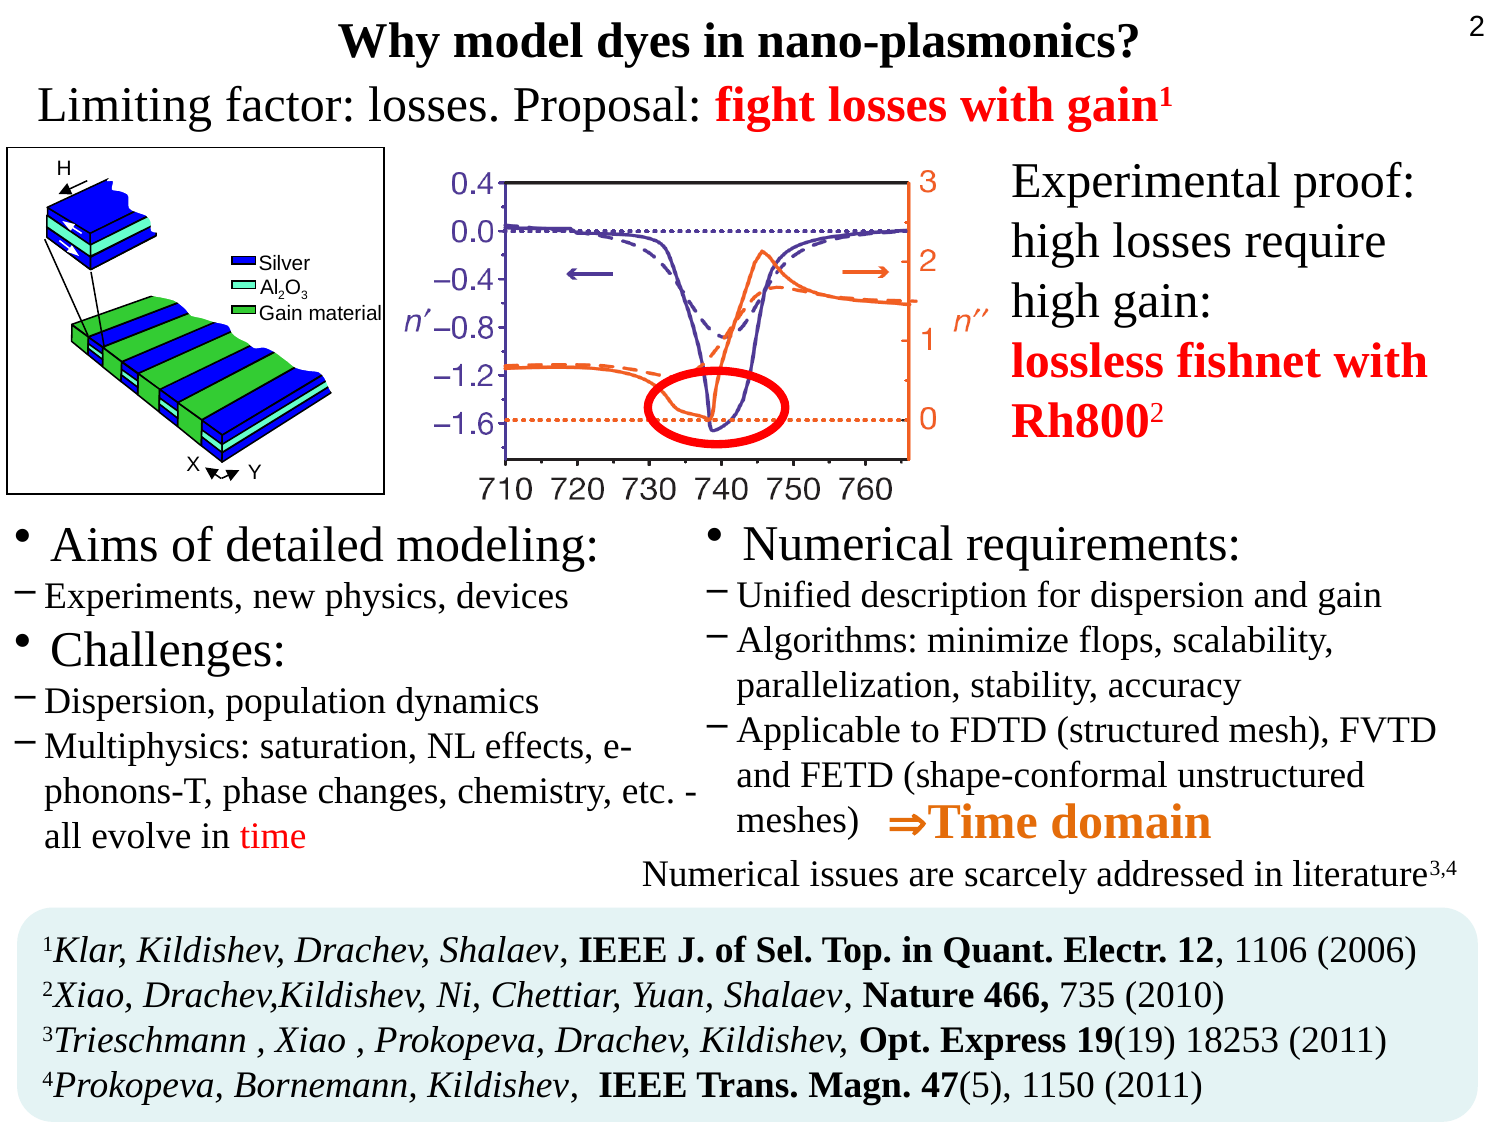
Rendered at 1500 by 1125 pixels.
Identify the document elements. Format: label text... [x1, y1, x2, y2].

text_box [402, 139, 1485, 501]
text_box Why model dyes in nano-plasmonics? [322, 0, 1209, 64]
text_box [6, 147, 397, 495]
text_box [0, 502, 1500, 902]
text_box Limiting factor: losses. Proposal: fight losses with gain1 [22, 64, 1376, 139]
text_box 1Klar, Kildishev, Drachev, Shalaev, IEEE J. of Sel. Top. in Quant. Electr. 12, 1106 (2006) 2Xiao, Drachev,Kildishev, Ni, Chettiar, Yuan, Shalaev, Nature 466, 735 (2010) 3Trieschmann , Xiao , Prokopeva, Drachev, Kildishev, Opt. Express 19(19) 18253 (2011) 4Prokopeva, Bornemann, Kildishev, IEEE Trans. Magn. 47(5), 1150 (2011) [14, 911, 1480, 1124]
text_box 2 [1424, 0, 1500, 68]
